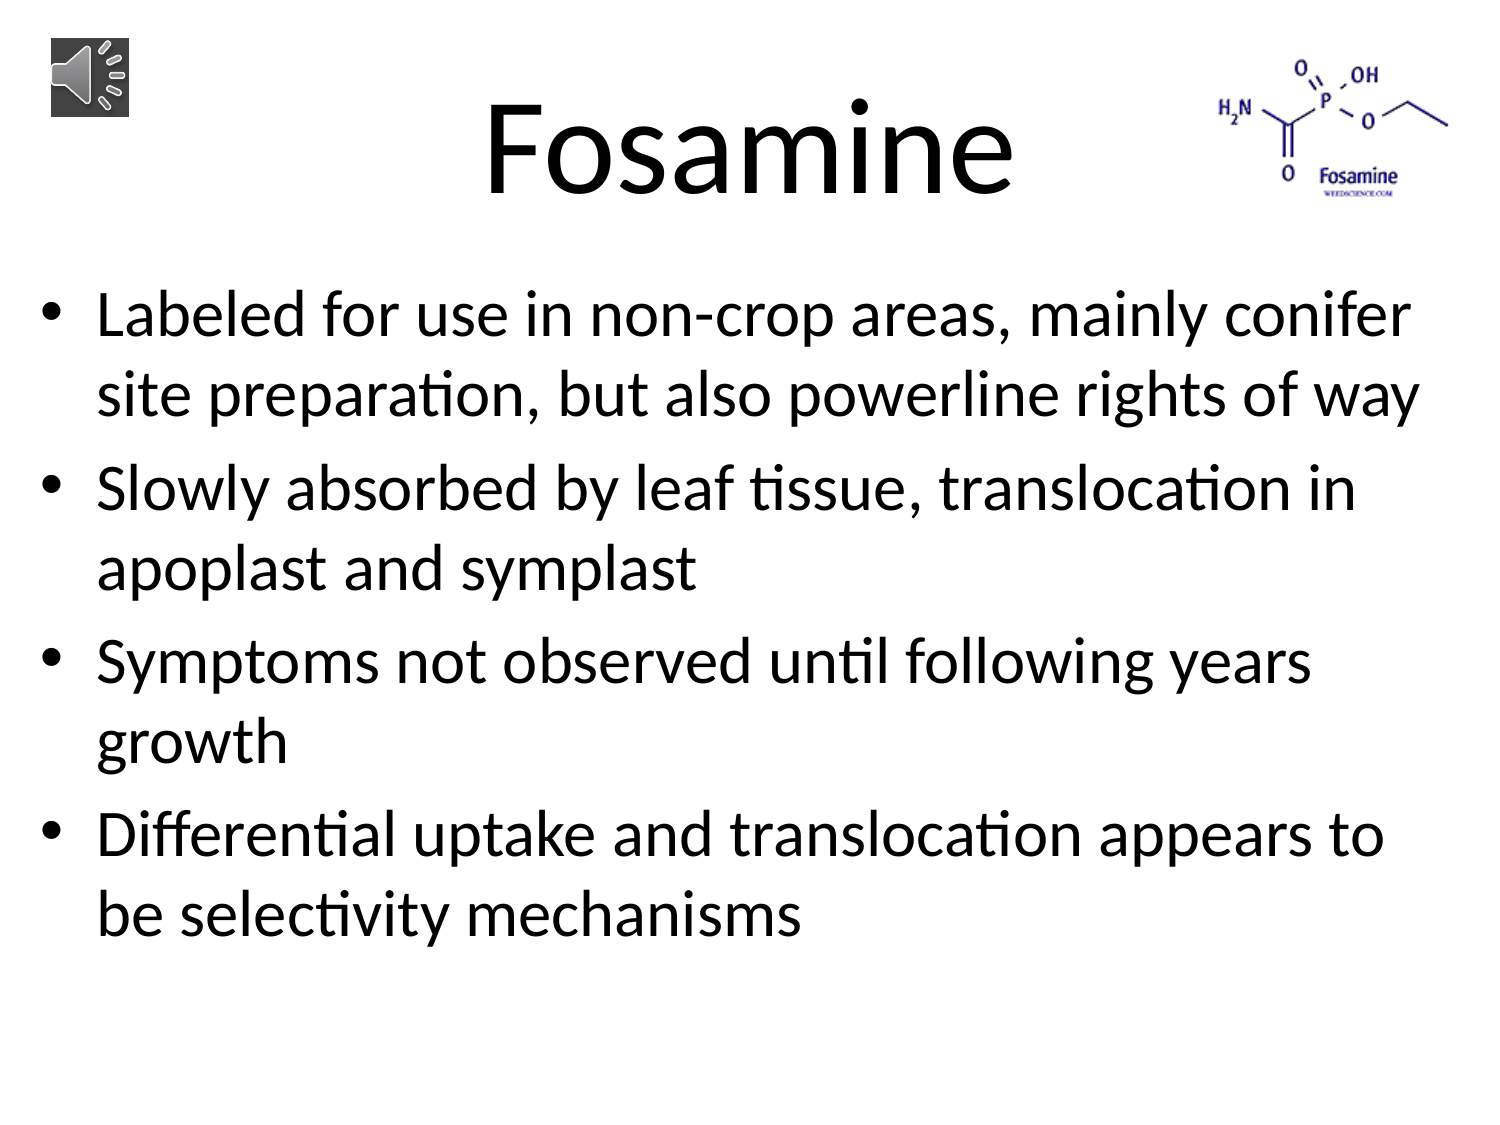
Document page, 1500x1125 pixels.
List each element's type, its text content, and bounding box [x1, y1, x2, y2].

picture [49, 37, 131, 118]
picture [1184, 12, 1491, 276]
list Labeled for use in non-crop areas, mainly conifer site preparation, but also powerline rights of way Slowly absorbed by leaf tissue, translocation in apoplast and symplast Symptoms not observed until following years growth Differential uptake and translocation appears to be selectivity mechanisms [24, 262, 1463, 1005]
title Fosamine [75, 45, 1179, 233]
